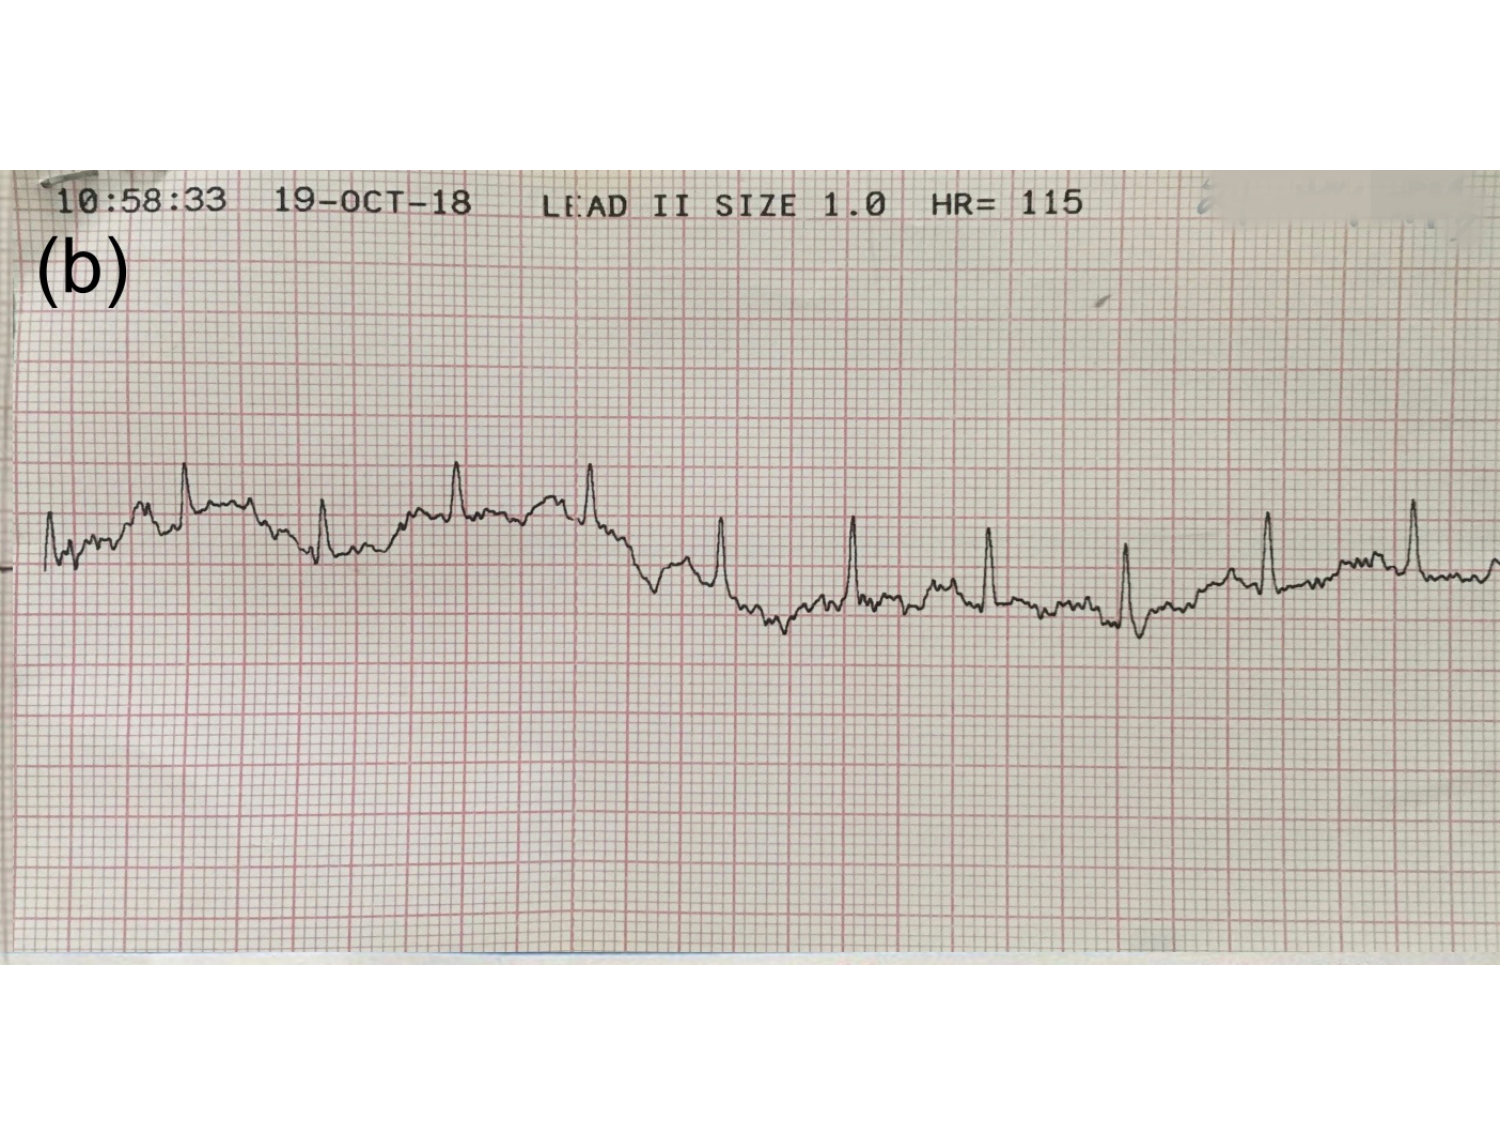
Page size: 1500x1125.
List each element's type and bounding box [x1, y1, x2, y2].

picture [0, 169, 1500, 965]
